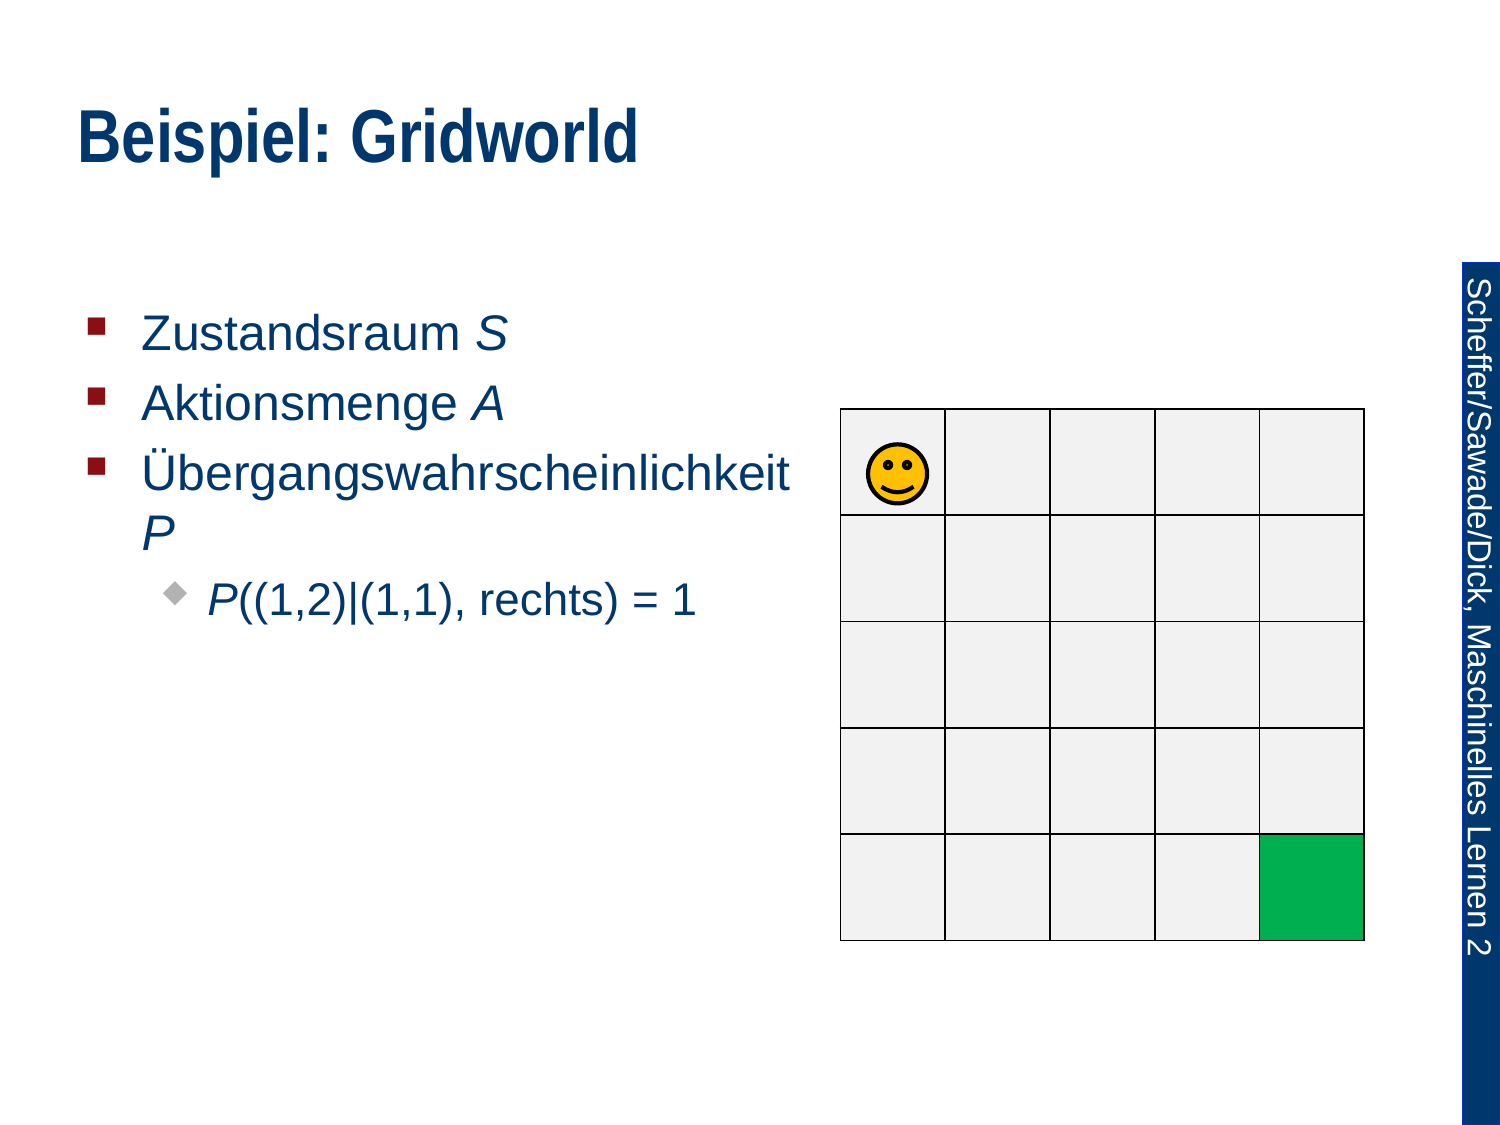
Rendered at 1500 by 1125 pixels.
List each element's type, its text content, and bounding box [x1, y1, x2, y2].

table_cell [1260, 516, 1363, 621]
table_cell [841, 835, 944, 940]
table_cell [1260, 729, 1363, 833]
table_cell [841, 516, 944, 621]
table_header [841, 410, 944, 514]
title Beispiel: Gridworld [62, 49, 1338, 238]
table_cell [946, 622, 1049, 727]
table_cell [1051, 622, 1154, 727]
table_header [1156, 410, 1259, 514]
table_cell [1260, 622, 1363, 727]
list Zustandsraum S Aktionsmenge A Übergangswahrscheinlichkeit P P((1,2)|(1,1), rechts) = 1 [70, 292, 822, 1066]
table_cell [841, 729, 944, 833]
table_header [1260, 410, 1363, 514]
table_cell [946, 835, 1049, 940]
text_box [865, 442, 930, 506]
table_cell [841, 622, 944, 727]
table_cell [946, 729, 1049, 833]
table_cell [1051, 729, 1154, 833]
table_cell [946, 516, 1049, 621]
table_header [946, 410, 1049, 514]
table_header [1051, 410, 1154, 514]
table_cell [1156, 622, 1259, 727]
table_cell [1260, 835, 1363, 940]
table_cell [1051, 835, 1154, 940]
table_cell [1156, 729, 1259, 833]
table_cell [1156, 835, 1259, 940]
table_cell [1051, 516, 1154, 621]
table_cell [1156, 516, 1259, 621]
